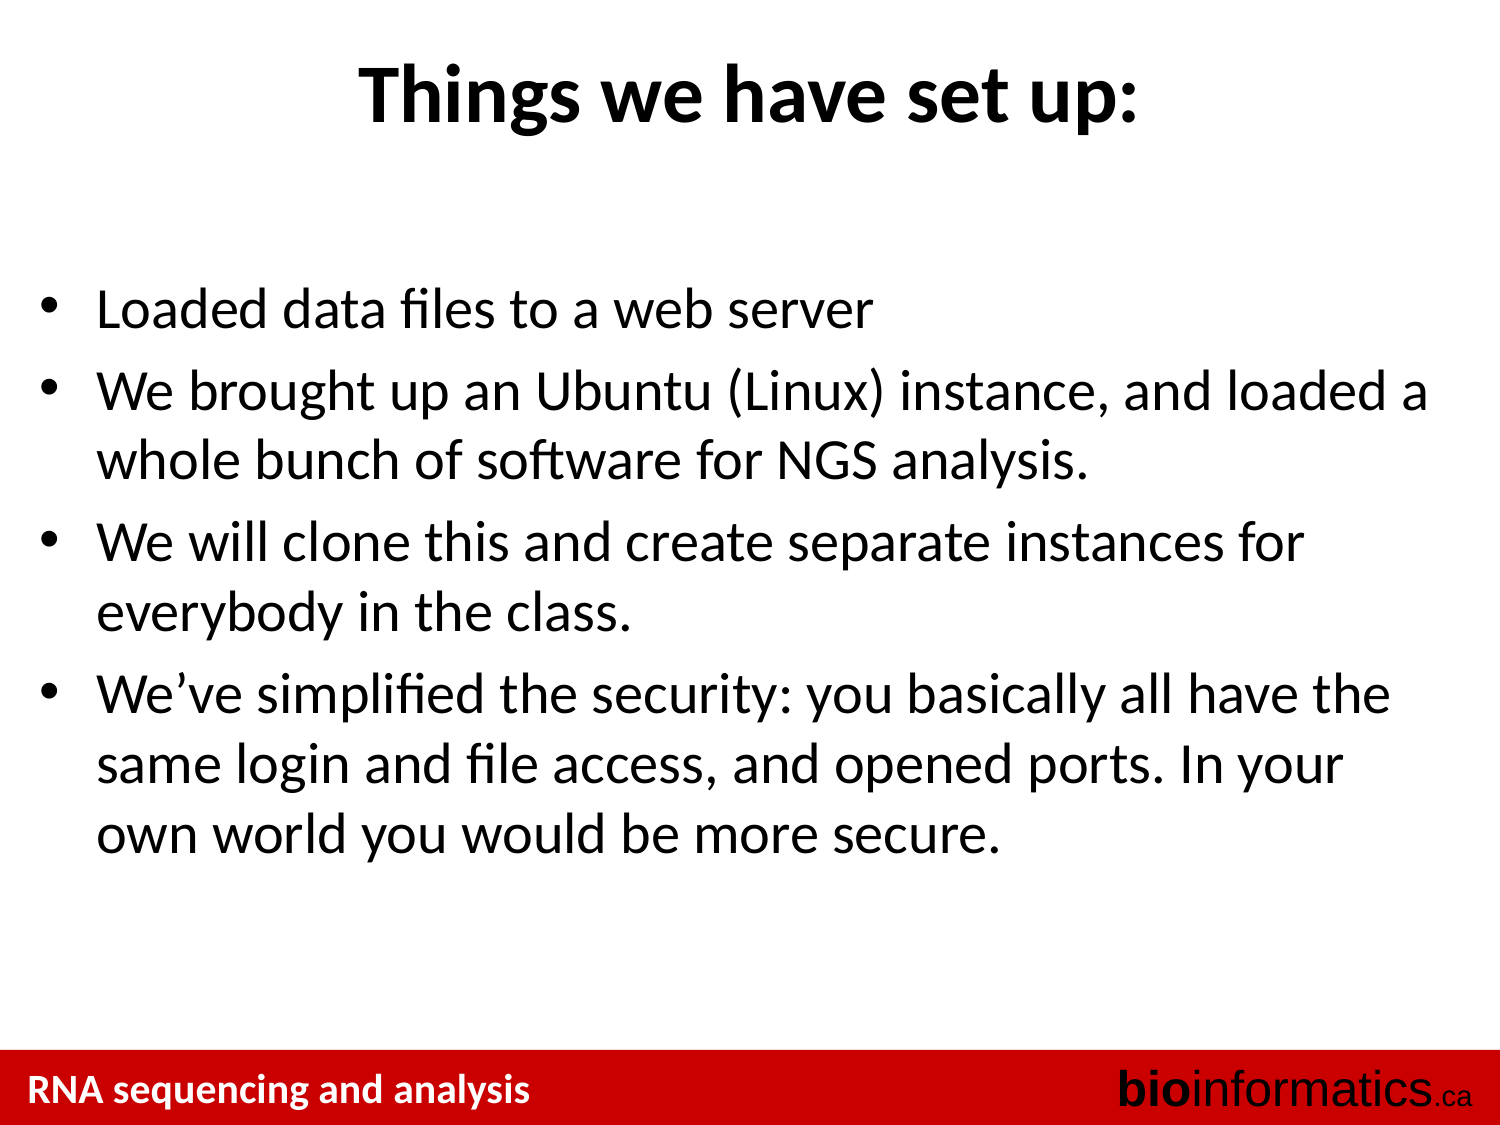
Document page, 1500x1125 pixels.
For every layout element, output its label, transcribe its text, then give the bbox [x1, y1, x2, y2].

title Things we have set up: [24, 0, 1475, 184]
list Loaded data files to a web server We brought up an Ubuntu (Linux) instance, and loaded a whole bunch of software for NGS analysis. We will clone this and create separate instances for everybody in the class. We’ve simplified the security: you basically all have the same login and file access, and opened ports. In your own world you would be more secure. [24, 262, 1475, 1038]
